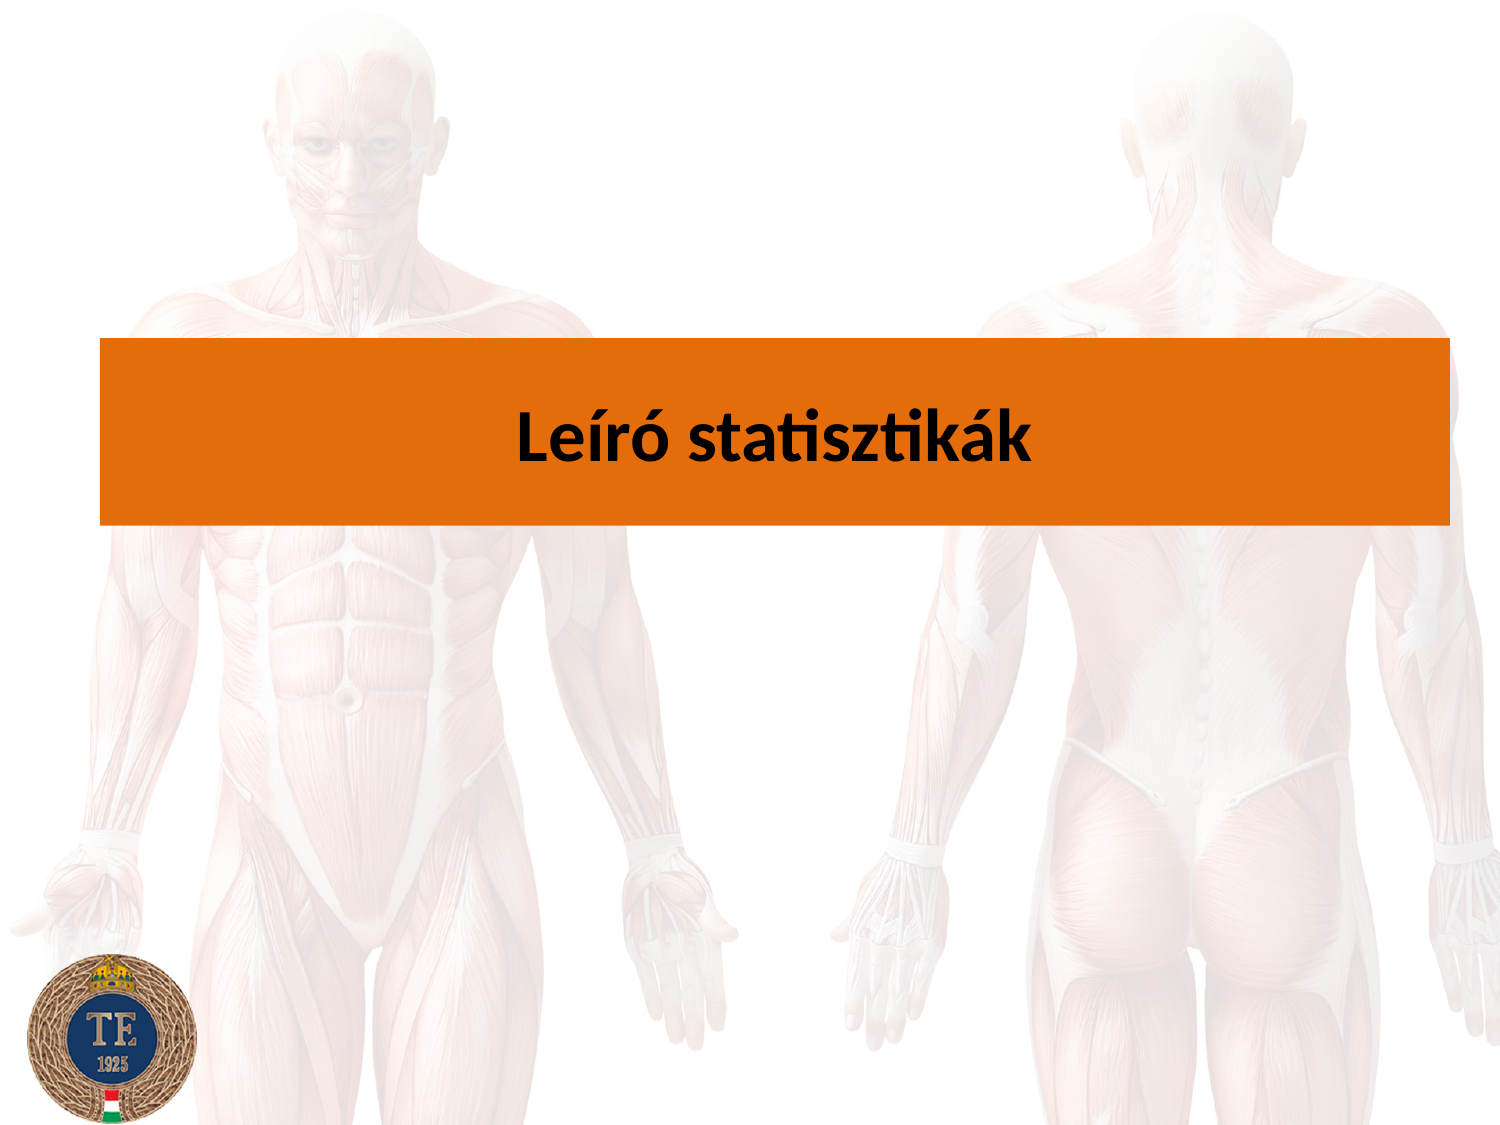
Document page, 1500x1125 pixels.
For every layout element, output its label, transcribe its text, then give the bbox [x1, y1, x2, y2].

text_box Leíró statisztikák [99, 338, 1450, 526]
picture [0, 0, 1500, 1125]
